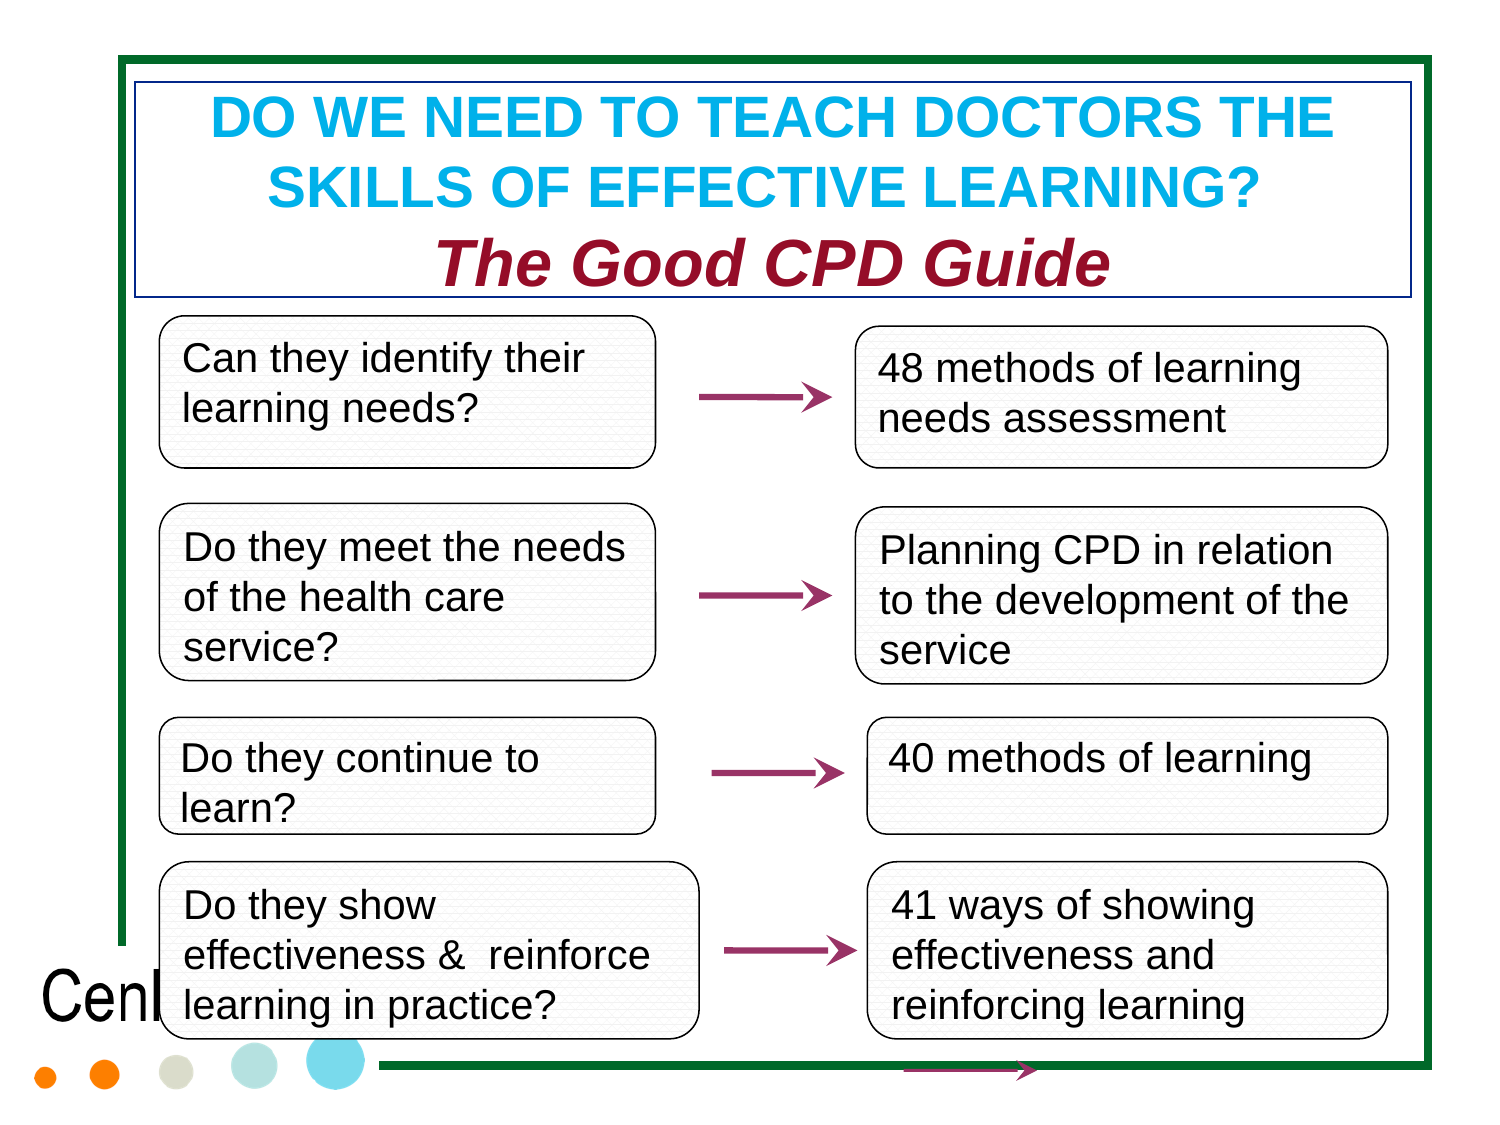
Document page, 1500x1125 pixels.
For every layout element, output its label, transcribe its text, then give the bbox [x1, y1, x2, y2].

title DO WE NEED TO TEACH DOCTORS THE SKILLS OF EFFECTIVE LEARNING? The Good CPD Guide [134, 81, 1412, 298]
text_box [824, 762, 845, 784]
text_box Planning CPD in relation to the development of the service [855, 506, 1388, 684]
text_box [811, 386, 833, 408]
text_box Do they continue to learn? [159, 717, 656, 835]
text_box [811, 585, 833, 606]
text_box Do they meet the needs of the health care service? [159, 503, 656, 681]
text_box [1016, 1060, 1037, 1081]
picture [0, 946, 379, 1124]
text_box 41 ways of showing effectiveness and reinforcing learning [867, 861, 1388, 1039]
text_box [836, 940, 858, 961]
text_box Can they identify their learning needs? [159, 315, 656, 469]
text_box Do they show effectiveness & reinforce learning in practice? [159, 861, 700, 1039]
text_box 48 methods of learning needs assessment [855, 326, 1388, 468]
text_box 40 methods of learning [867, 717, 1388, 835]
